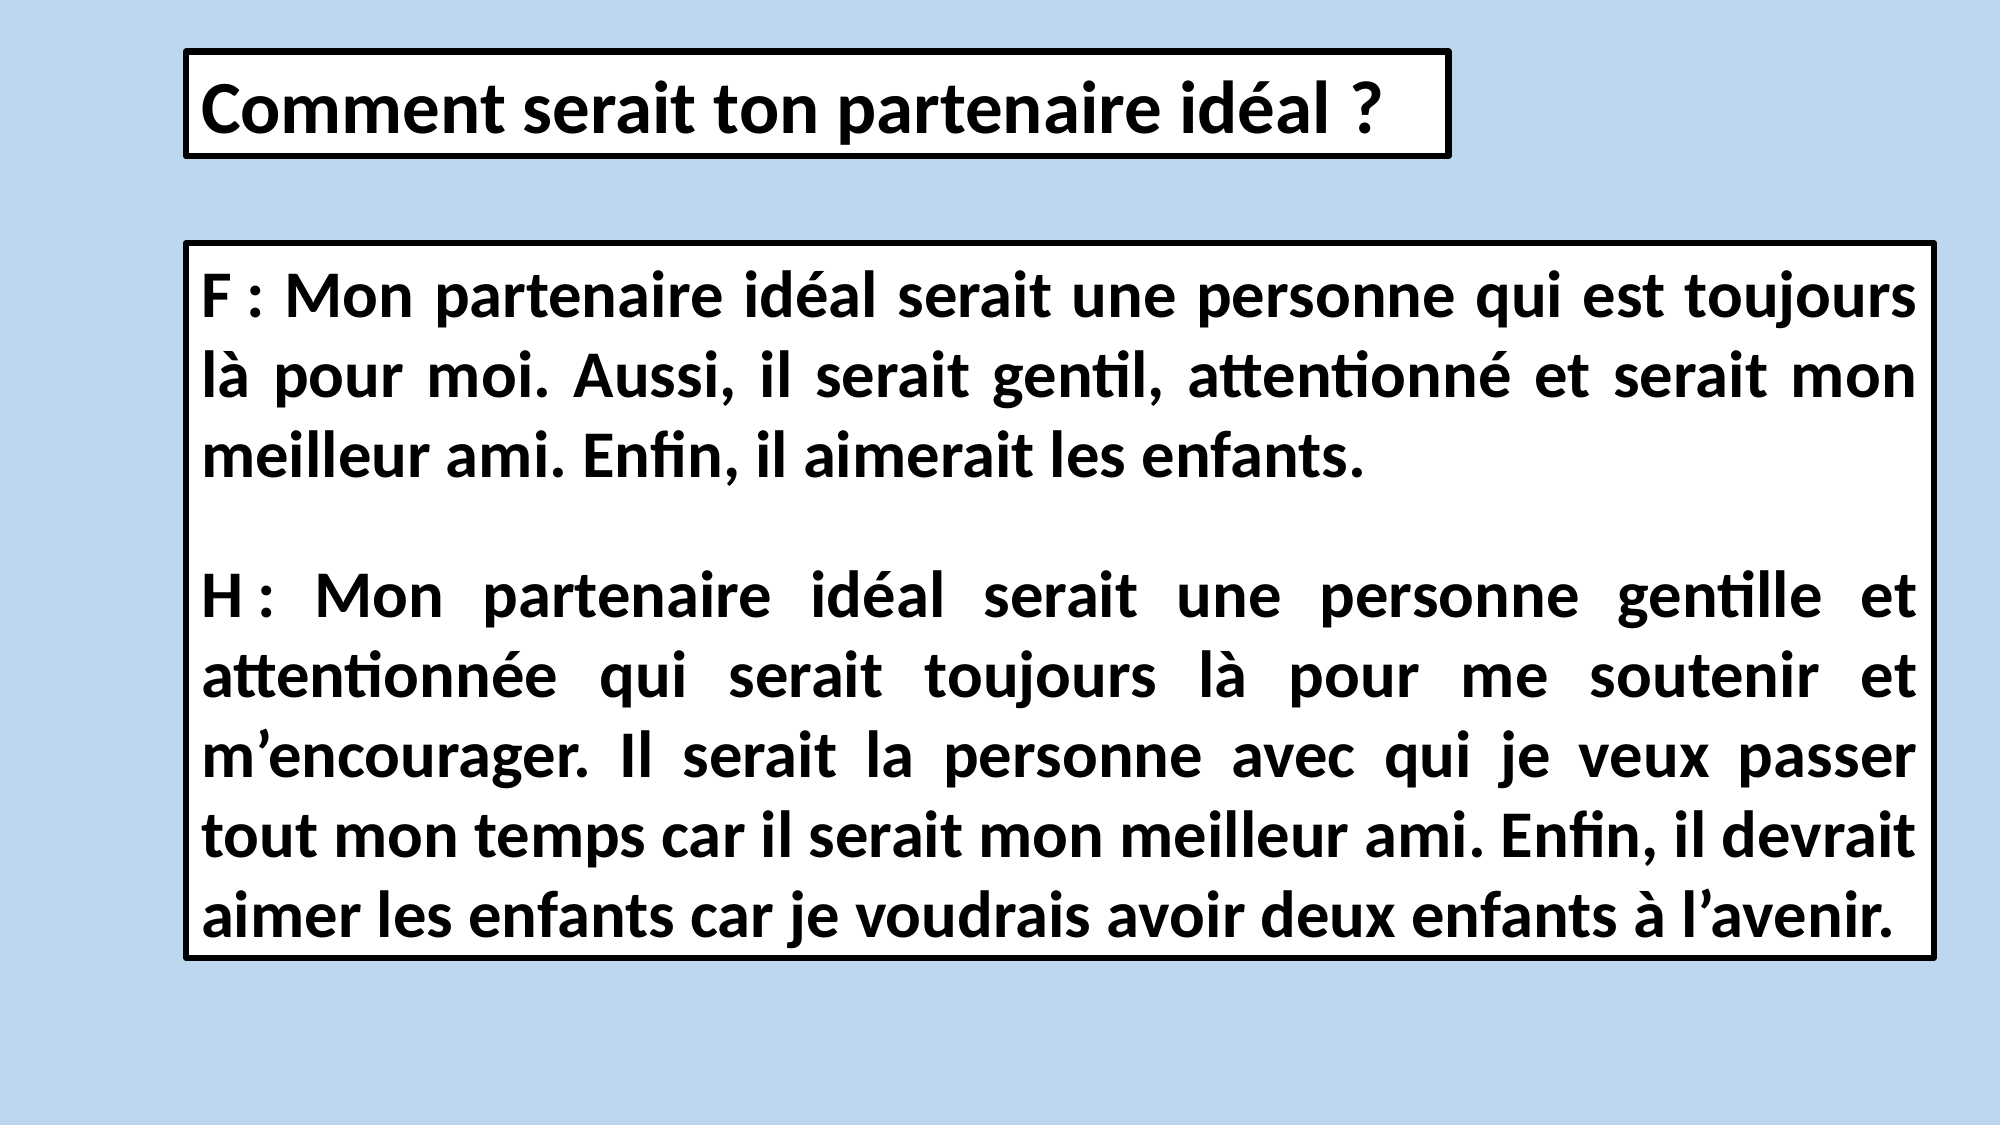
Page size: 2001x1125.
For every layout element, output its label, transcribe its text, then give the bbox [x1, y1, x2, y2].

text_box Comment serait ton partenaire idéal ? [186, 51, 1449, 157]
text_box F : Mon partenaire idéal serait une personne qui est toujours là pour moi. Aussi, il serait gentil, attentionné et serait mon meilleur ami. Enfin, il aimerait les enfants. H : Mon partenaire idéal serait une personne gentille et attentionnée qui serait toujours là pour me soutenir et m’encourager. Il serait la personne avec qui je veux passer tout mon temps car il serait mon meilleur ami. Enfin, il devrait aimer les enfants car je voudrais avoir deux enfants à l’avenir. [186, 243, 1934, 958]
